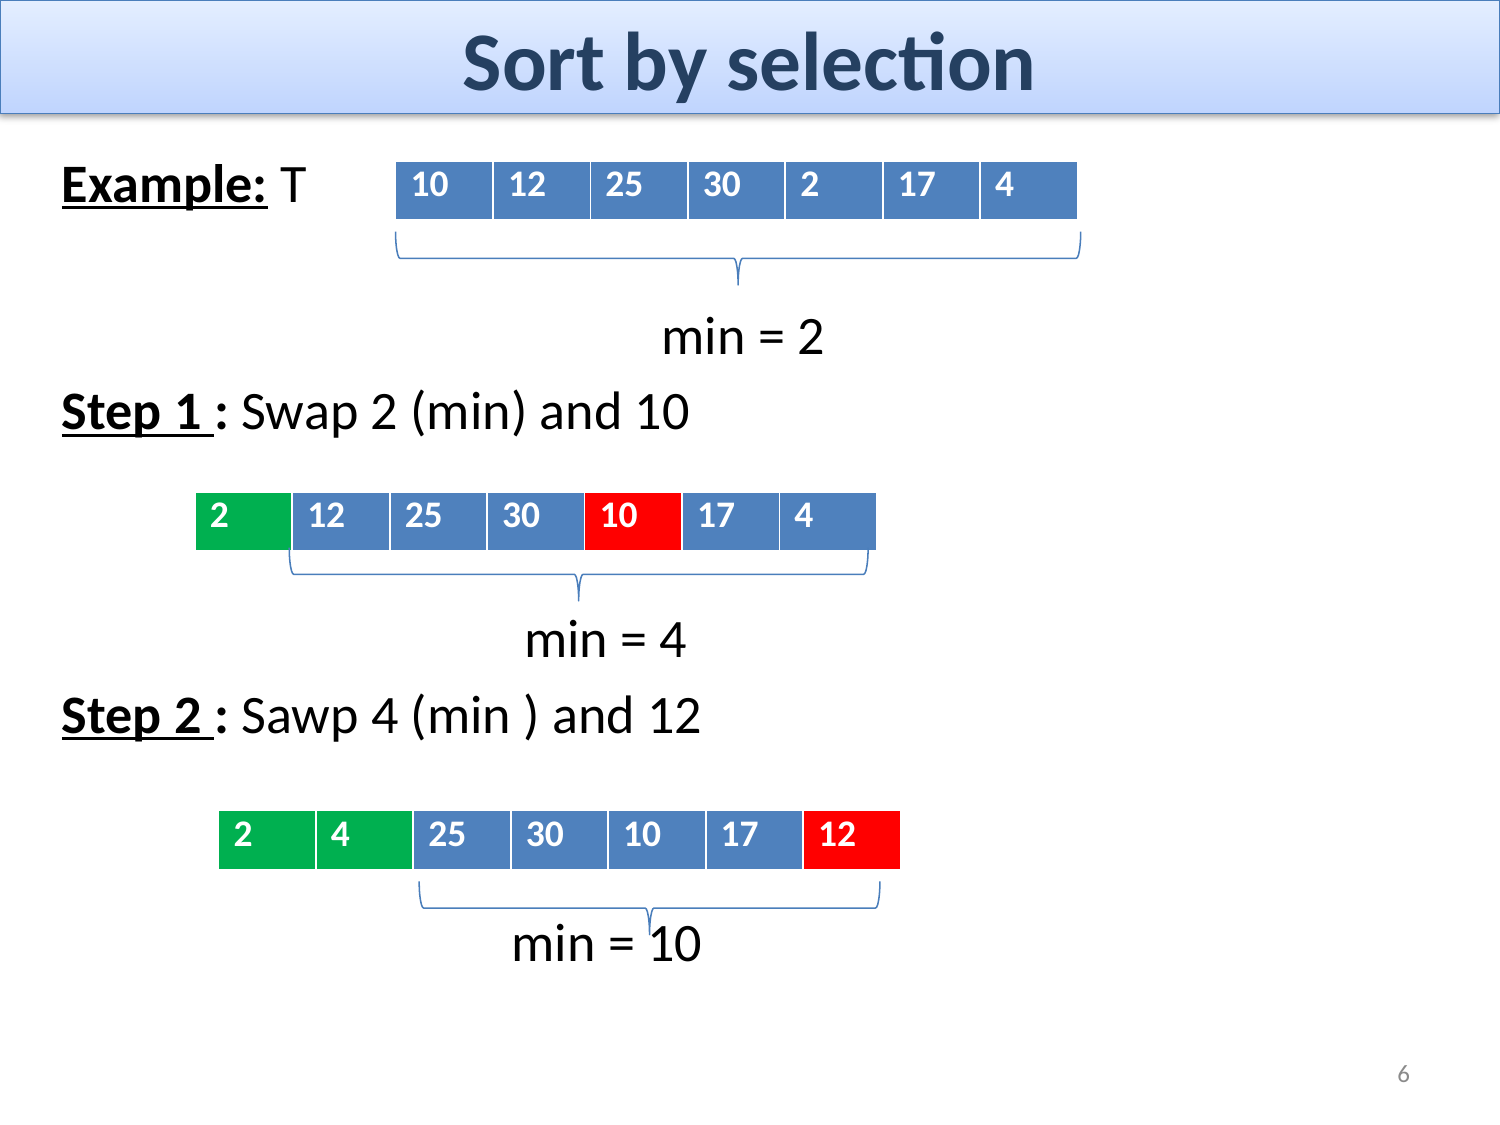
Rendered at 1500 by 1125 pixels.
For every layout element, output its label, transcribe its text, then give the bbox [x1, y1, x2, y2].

table_header 17 [707, 811, 802, 869]
table_header 17 [683, 493, 779, 547]
list Example: T min = 2 Step 1 : Swap 2 (min) and 10 min = 4 Step 2 : Sawp 4 (min ) and 12 min = 10 [46, 140, 1454, 1055]
text_box [288, 547, 869, 602]
title Sort by selection [0, 0, 1500, 114]
text_box [418, 881, 881, 936]
table_header 10 [585, 493, 681, 547]
table_header 2 [196, 493, 291, 550]
table_header 17 [884, 162, 979, 219]
table_header 10 [396, 162, 492, 219]
table_header 30 [512, 811, 607, 869]
table_header 12 [494, 162, 590, 219]
table_header 25 [591, 162, 687, 219]
table_header 2 [219, 811, 315, 869]
table_header 25 [391, 493, 486, 547]
table_header 10 [609, 811, 705, 869]
table_header 30 [689, 162, 784, 219]
text_box [394, 231, 1082, 286]
table_header 25 [414, 811, 510, 869]
table_header 4 [780, 493, 876, 550]
table_header 12 [804, 811, 900, 869]
table_header 12 [293, 493, 389, 547]
table_header 30 [488, 493, 584, 547]
slide_number 6 [1074, 1042, 1425, 1103]
table_header 2 [786, 162, 882, 219]
table_header 4 [981, 162, 1077, 219]
table_header 4 [317, 811, 412, 869]
